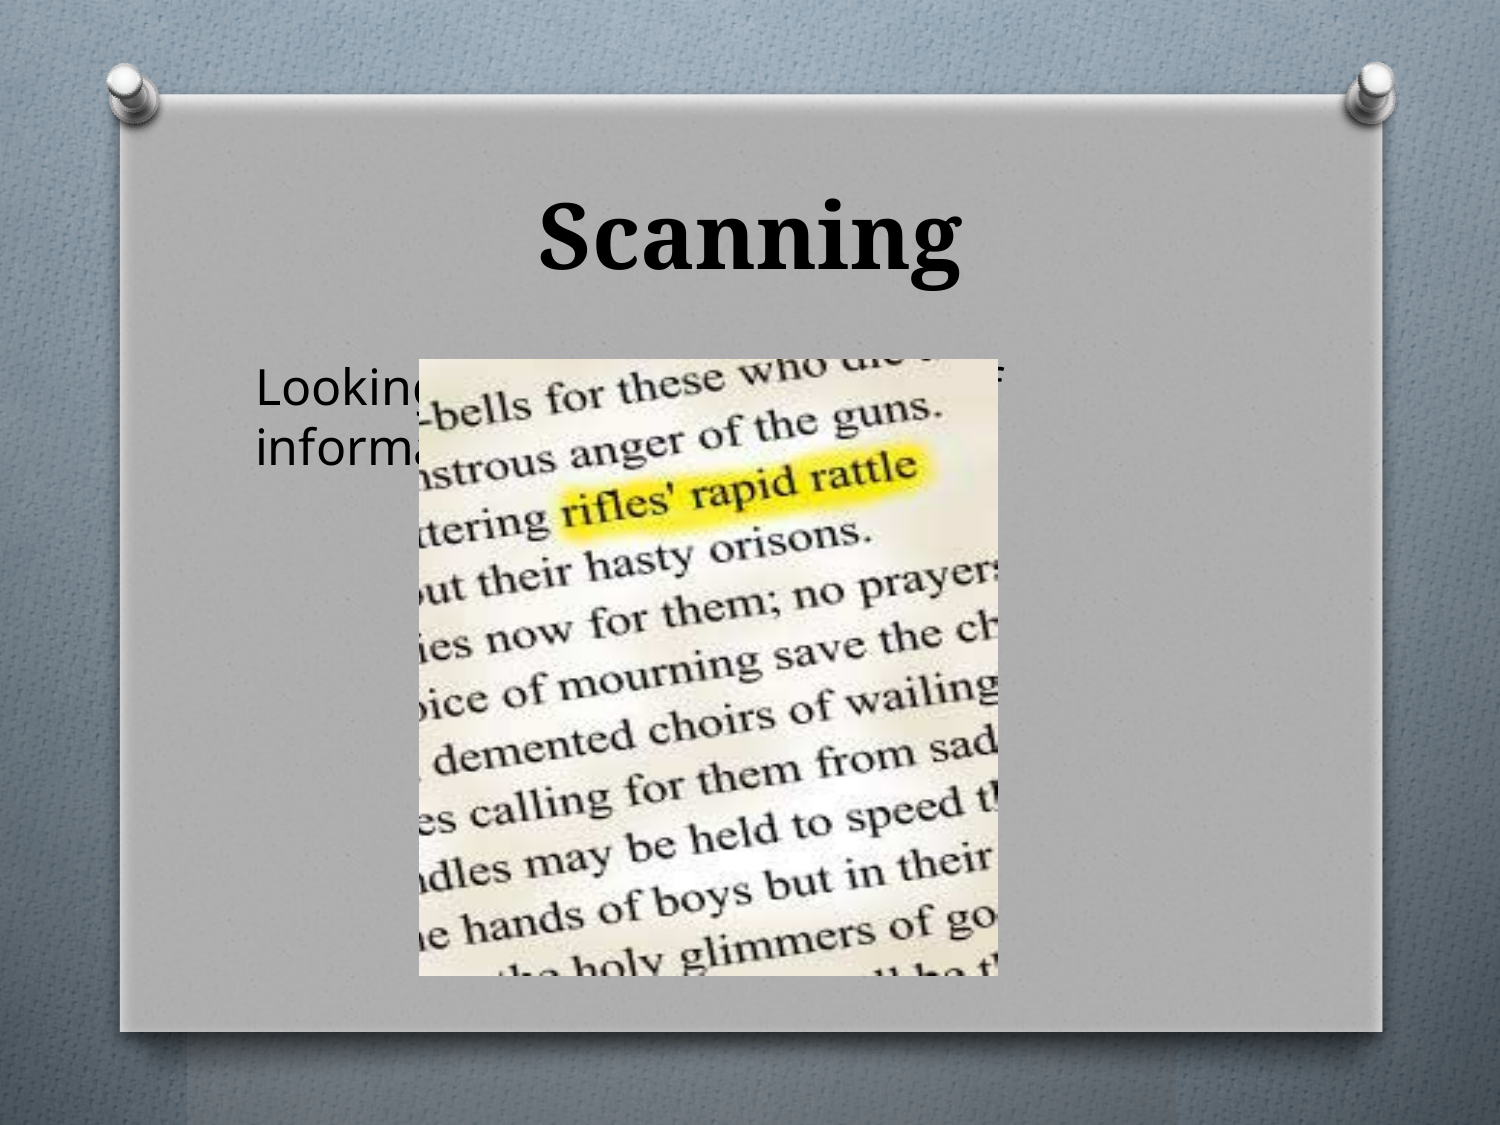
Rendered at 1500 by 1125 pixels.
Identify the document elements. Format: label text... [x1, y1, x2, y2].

picture [75, 29, 198, 153]
title Scanning [179, 134, 1323, 332]
picture [418, 359, 999, 977]
list Looking for a particular piece of information. [240, 347, 1257, 939]
picture [1317, 35, 1439, 156]
